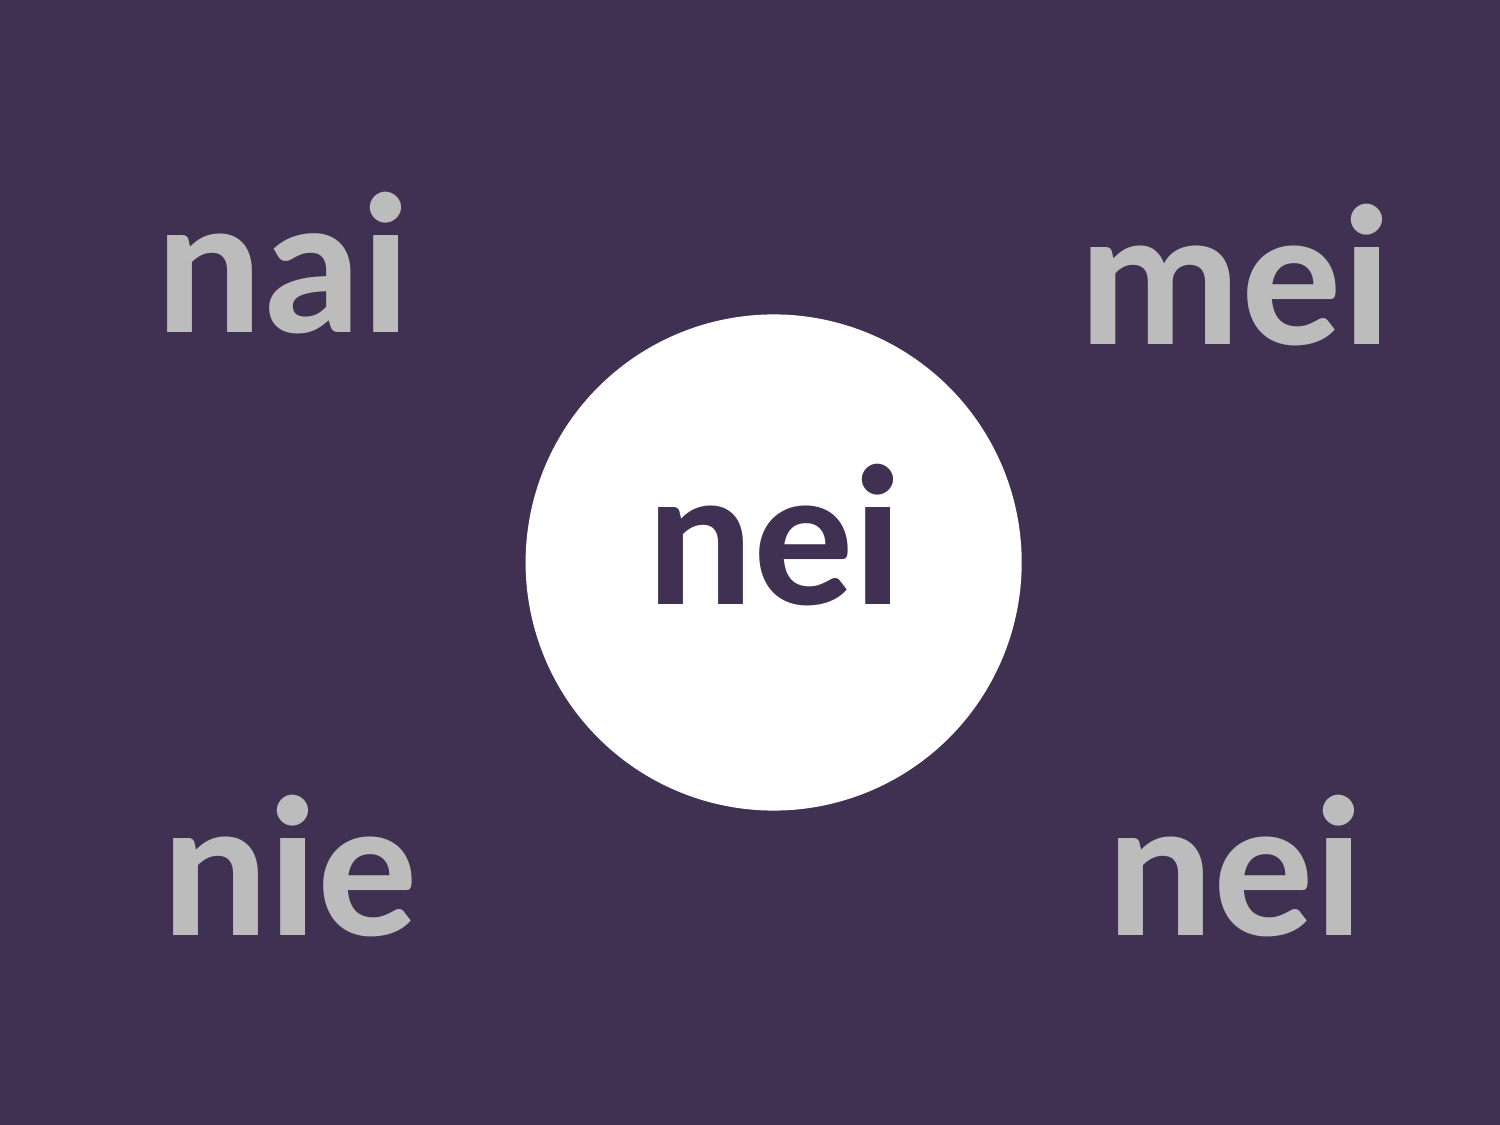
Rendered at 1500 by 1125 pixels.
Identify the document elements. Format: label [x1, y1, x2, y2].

text_box [931, 738, 1431, 1001]
text_box [0, 0, 1500, 1125]
